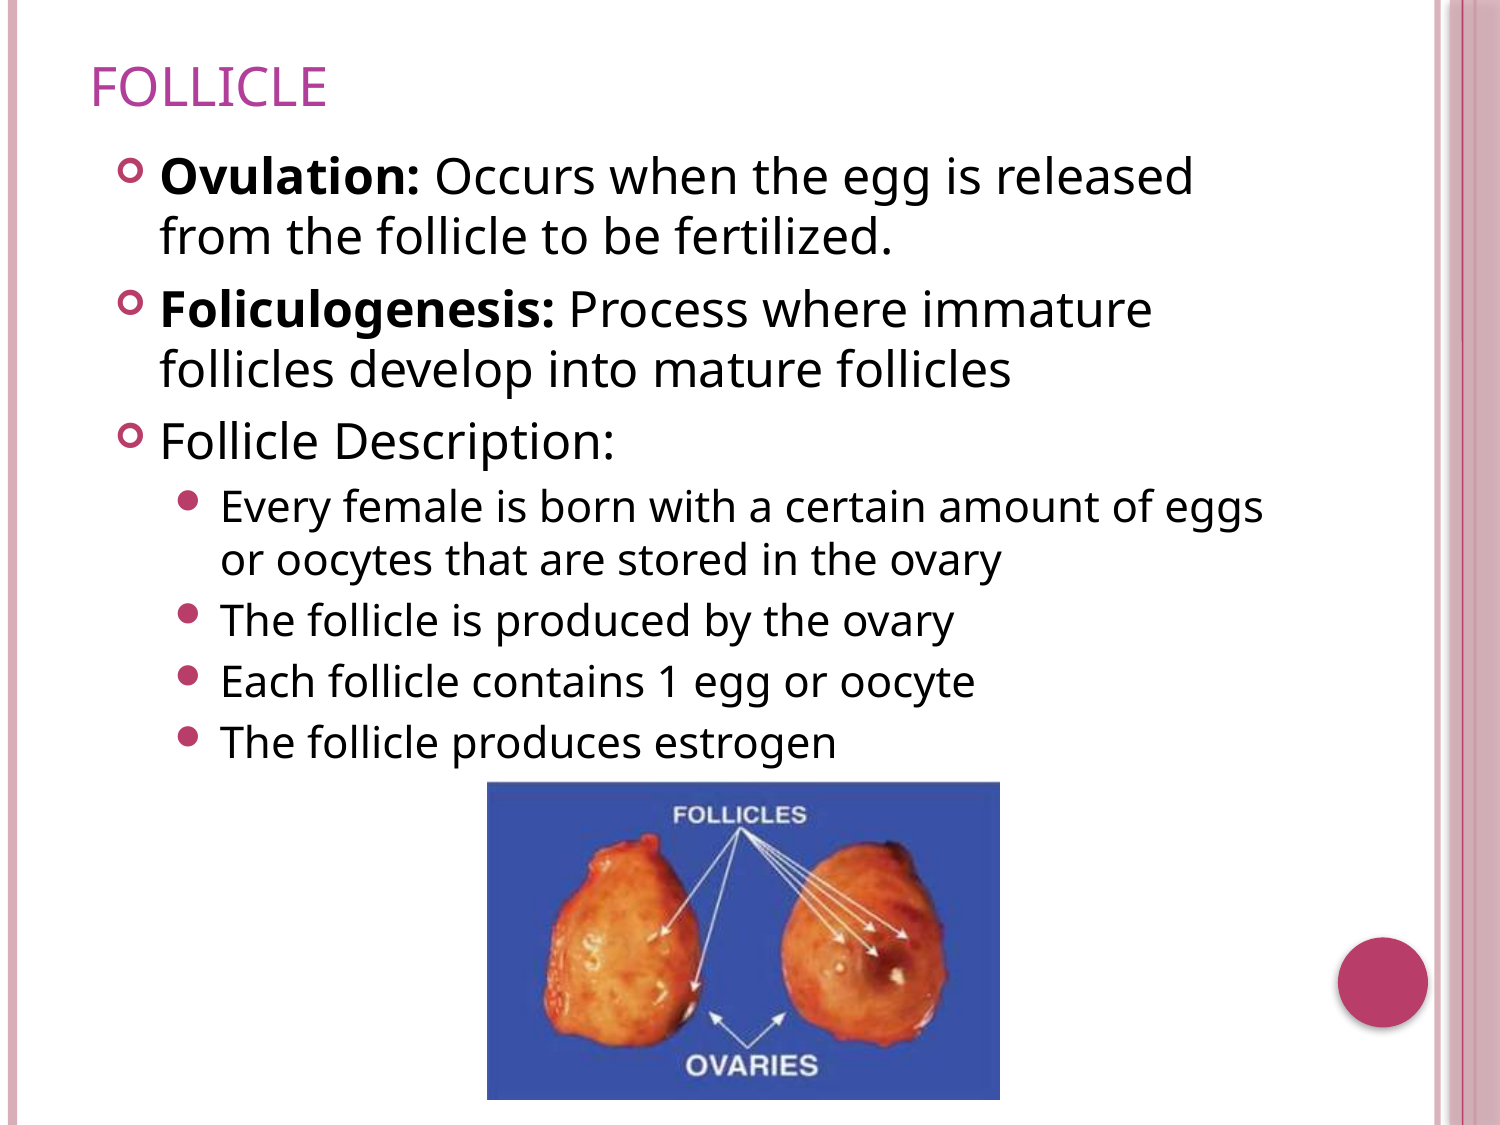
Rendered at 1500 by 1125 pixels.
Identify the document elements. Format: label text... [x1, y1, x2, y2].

title Follicle [75, 45, 1300, 125]
picture [486, 780, 1001, 1101]
list Ovulation: Occurs when the egg is released from the follicle to be fertilized. Foliculogenesis: Process where immature follicles develop into mature follicles Follicle Description: Every female is born with a certain amount of eggs or oocytes that are stored in the ovary The follicle is produced by the ovary Each follicle contains 1 egg or oocyte The follicle produces estrogen [99, 137, 1325, 809]
